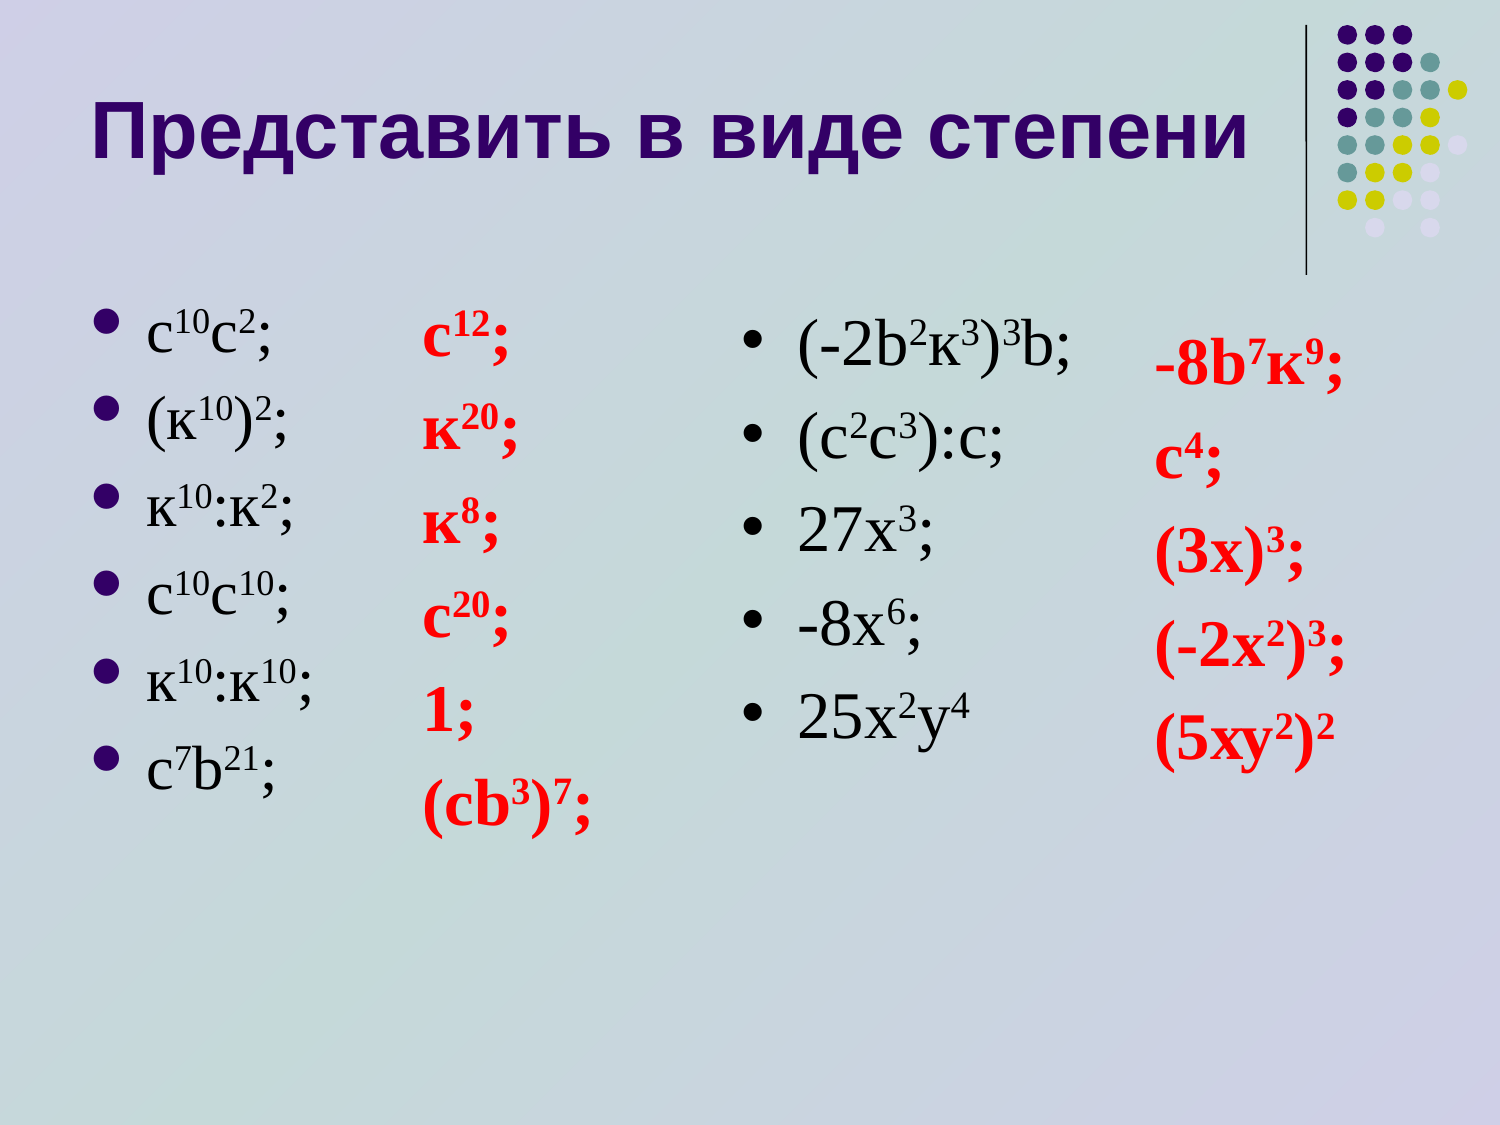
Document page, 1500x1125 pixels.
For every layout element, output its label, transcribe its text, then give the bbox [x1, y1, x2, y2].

text_box -8b7к9; с4; (3х)3; (-2х2)3; (5ху2)2 [1139, 296, 1412, 781]
text_box (-2b2к3)3b; (с2с3):с; 27х3; -8х6; 25х2у4 [726, 291, 1140, 1034]
list с10с2; (к10)2; к10:к2; с10с10; к10:к10; с7b21; [74, 281, 443, 1006]
text_box с12; к20; к8; с20; 1; (сb3)7; [407, 268, 691, 846]
title Представить в виде степени [74, 19, 1313, 233]
